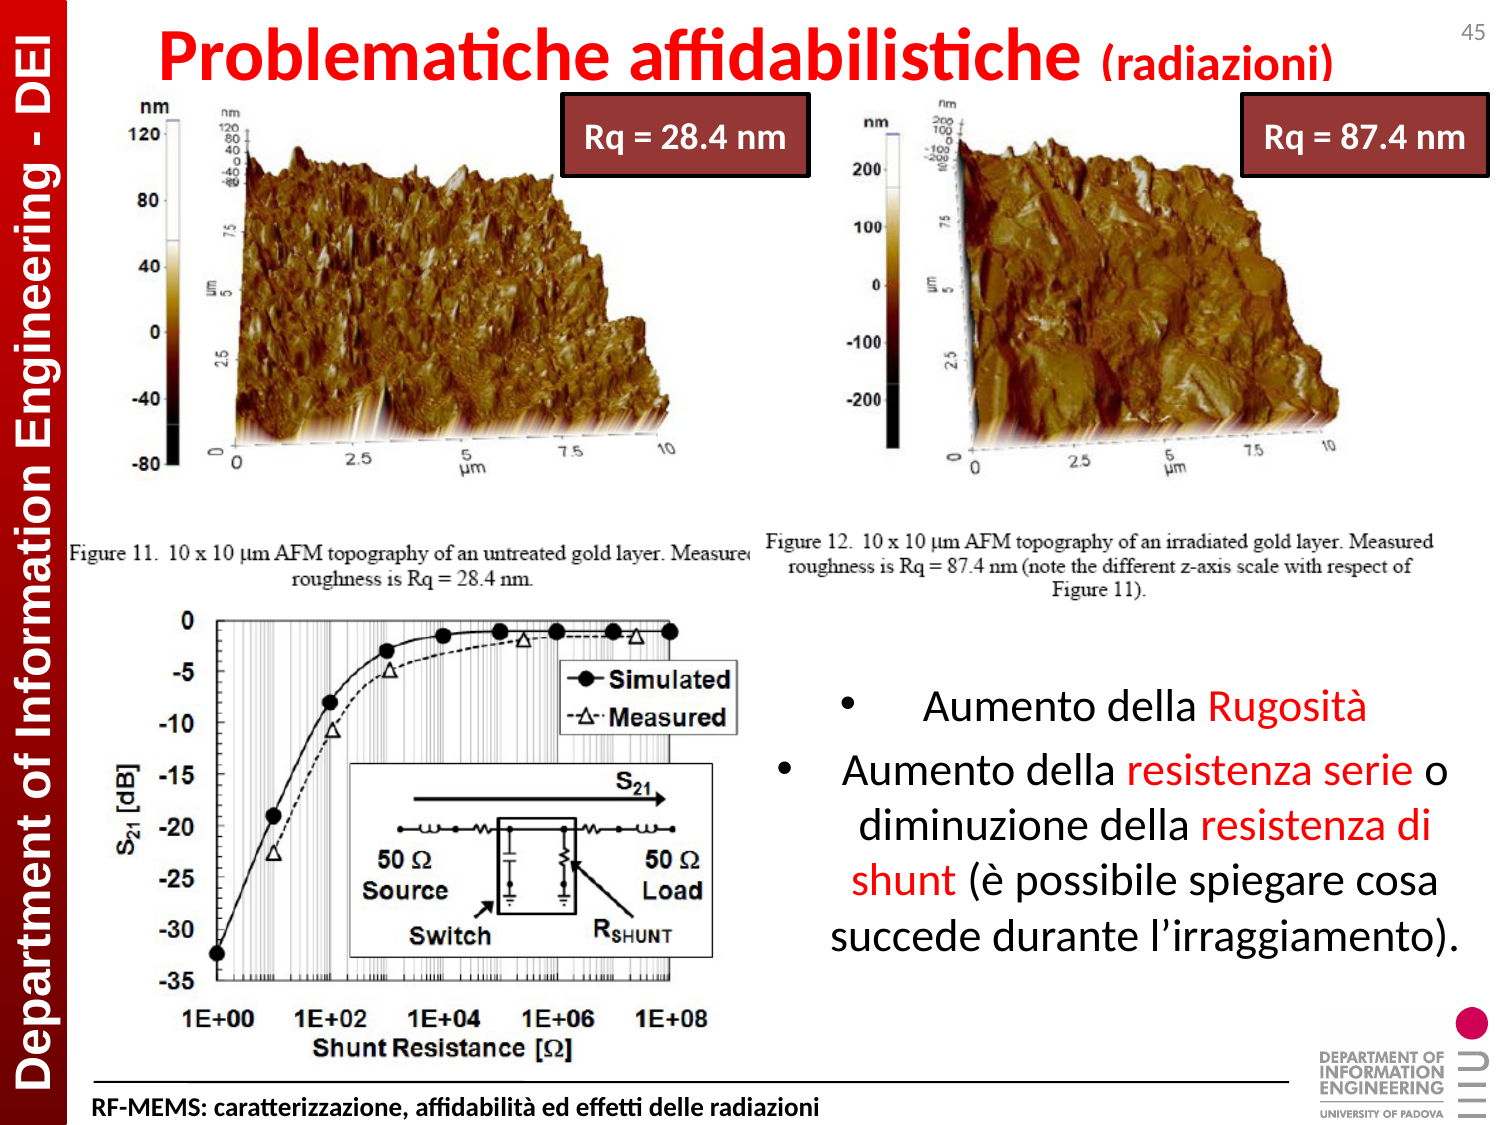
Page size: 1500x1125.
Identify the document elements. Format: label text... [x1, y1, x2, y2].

text_box Rq = 87.4 nm [1457, 92, 1490, 178]
picture [1320, 1007, 1489, 1118]
title Problematiche affidabilistiche (radiazioni) [67, 0, 1427, 82]
list Aumento della Rugosità Aumento della resistenza serie o diminuzione della resistenza di shunt (è possibile spiegare cosa succede durante l’irraggiamento). [761, 667, 1477, 1008]
picture [70, 81, 1454, 1071]
slide_number 45 [1151, 0, 1500, 61]
